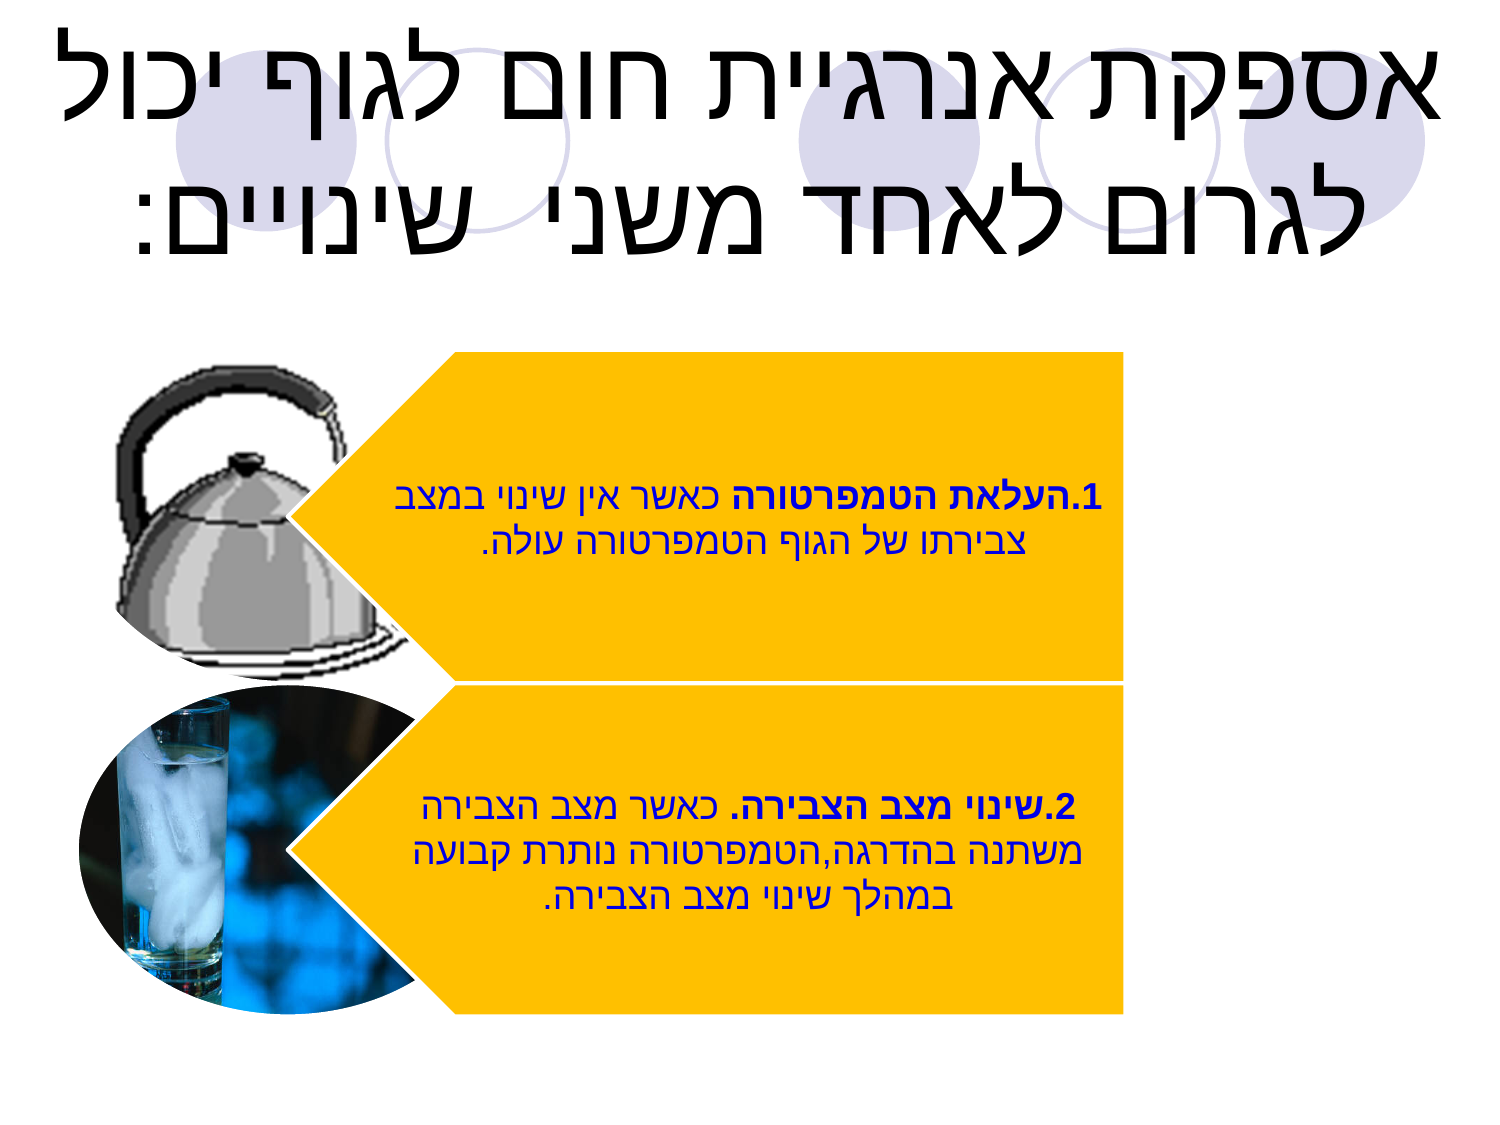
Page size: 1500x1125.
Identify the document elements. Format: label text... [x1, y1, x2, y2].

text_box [76, 349, 1338, 1018]
text_box אספקת אנרגיית חום לגוף יכול לגרום לאחד משני שינויים: [0, 0, 1500, 285]
